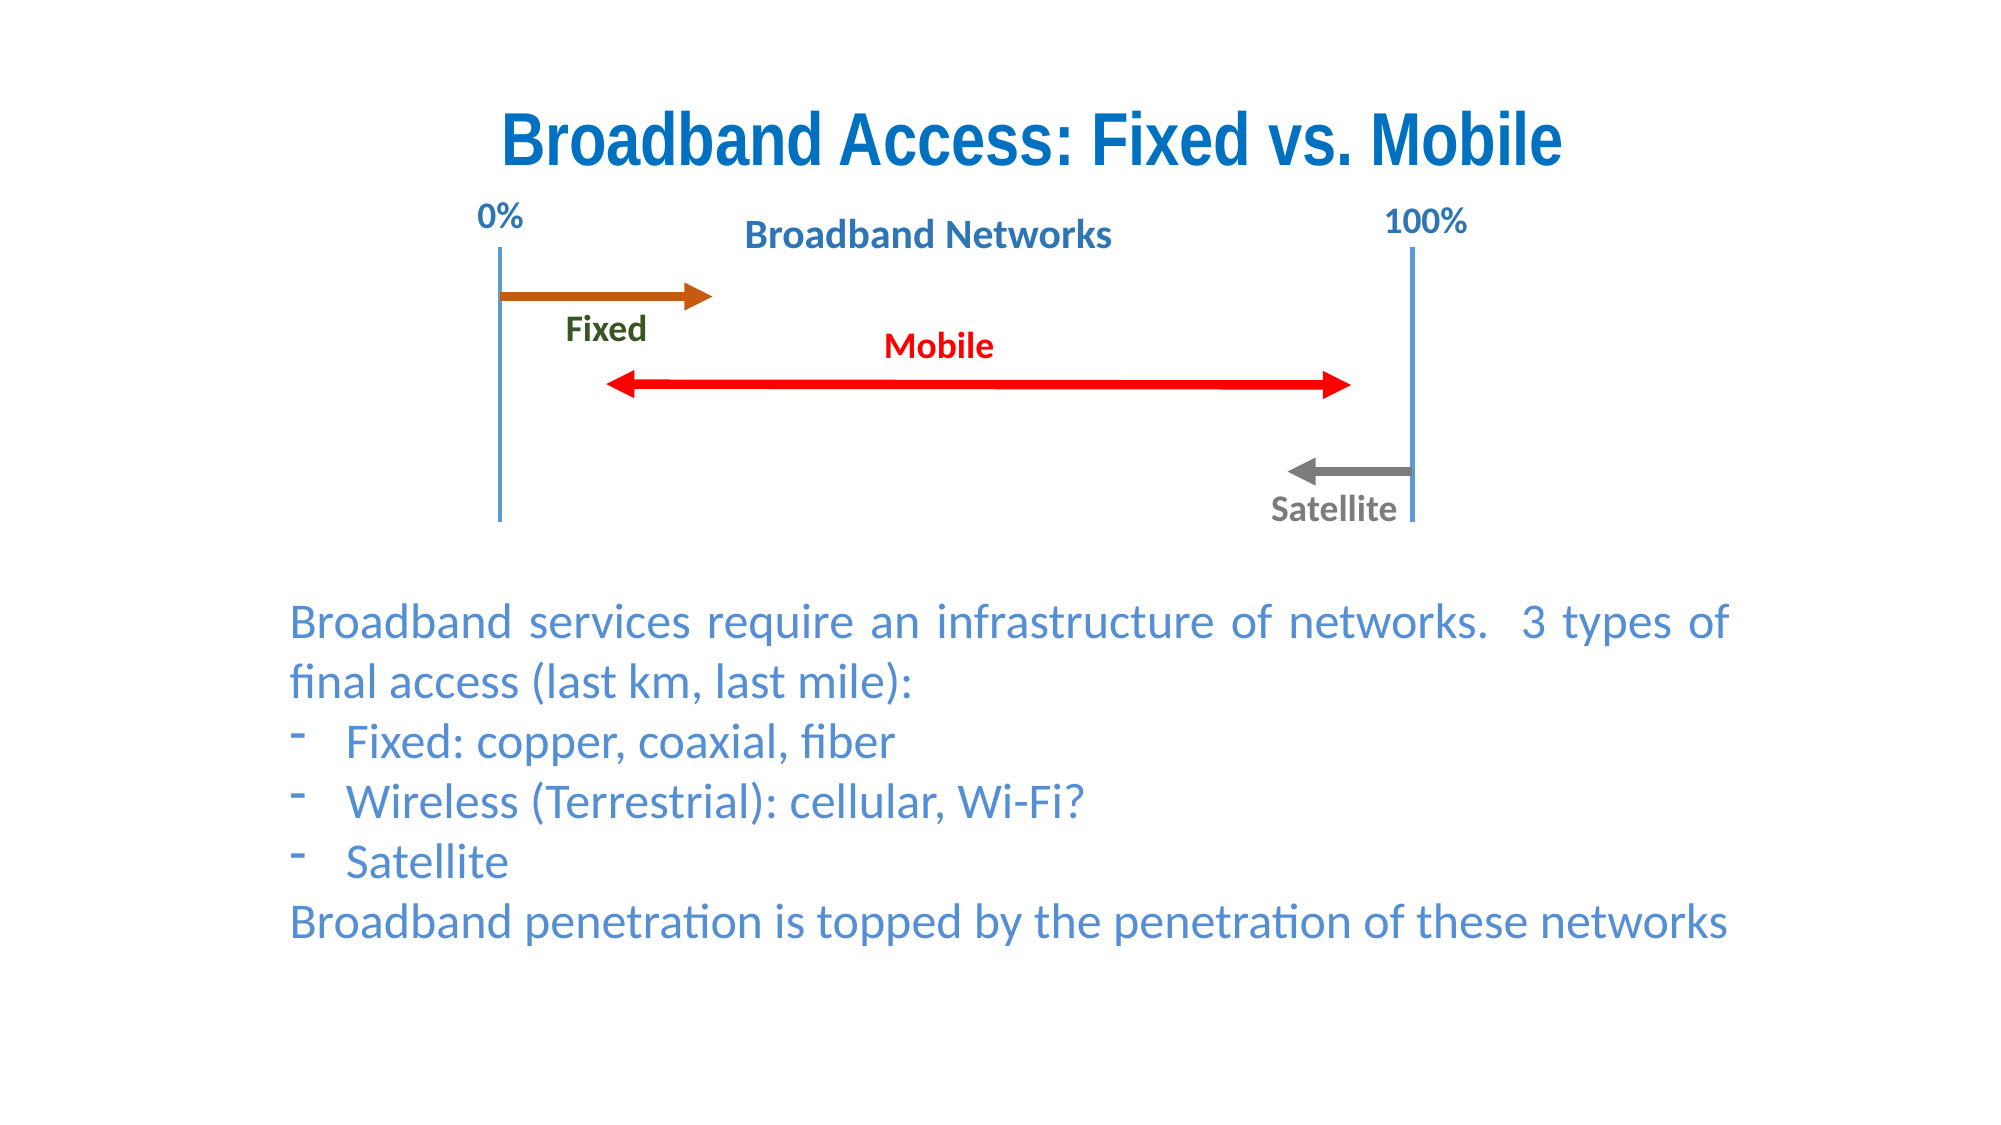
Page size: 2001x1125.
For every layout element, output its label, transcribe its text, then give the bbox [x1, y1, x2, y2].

text_box 100% [1368, 188, 1488, 249]
text_box Broadband services require an infrastructure of networks. 3 types of final access (last km, last mile): Fixed: copper, coaxial, fiber Wireless (Terrestrial): cellular, Wi-Fi? Satellite Broadband penetration is topped by the penetration of these networks [287, 559, 1731, 1040]
text_box Broadband Access: Fixed vs. Mobile [371, 90, 1691, 181]
text_box Broadband Networks [729, 199, 1339, 265]
text_box Mobile [869, 313, 1026, 374]
text_box 0% [462, 184, 550, 244]
text_box Satellite [1256, 476, 1413, 559]
text_box Fixed [551, 297, 688, 356]
